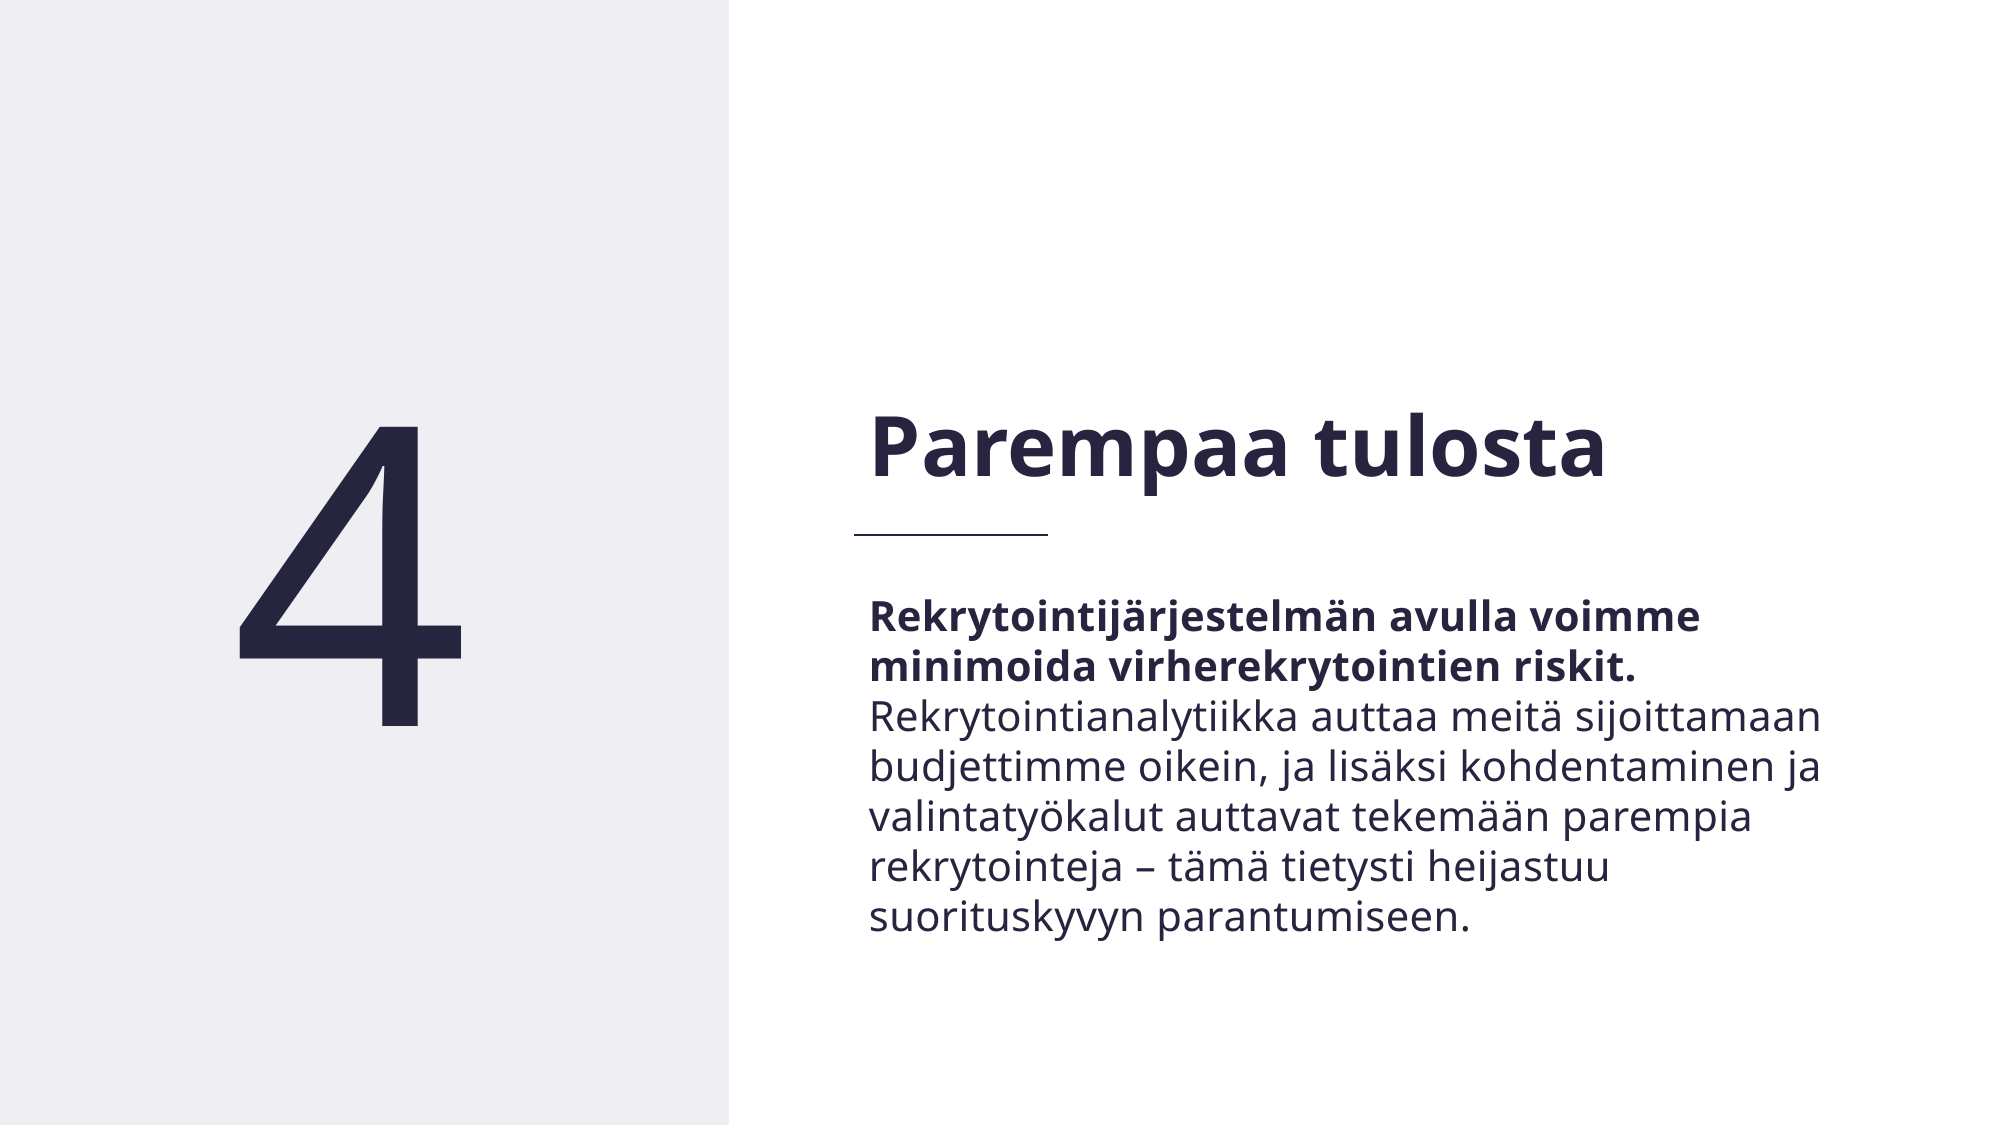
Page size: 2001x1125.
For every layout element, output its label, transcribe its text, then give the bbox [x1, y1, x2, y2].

text_box Parempaa tulosta [854, 399, 2000, 563]
text_box [0, 0, 730, 1125]
text_box Rekrytointijärjestelmän avulla voimme minimoida virherekrytointien riskit. Rekrytointianalytiikka auttaa meitä sijoittamaan budjettimme oikein, ja lisäksi kohdentaminen ja valintatyökalut auttavat tekemään parempia rekrytointeja – tämä tietysti heijastuu suorituskyvyn parantumiseen. [854, 582, 1847, 914]
text_box 4 [216, 302, 513, 818]
